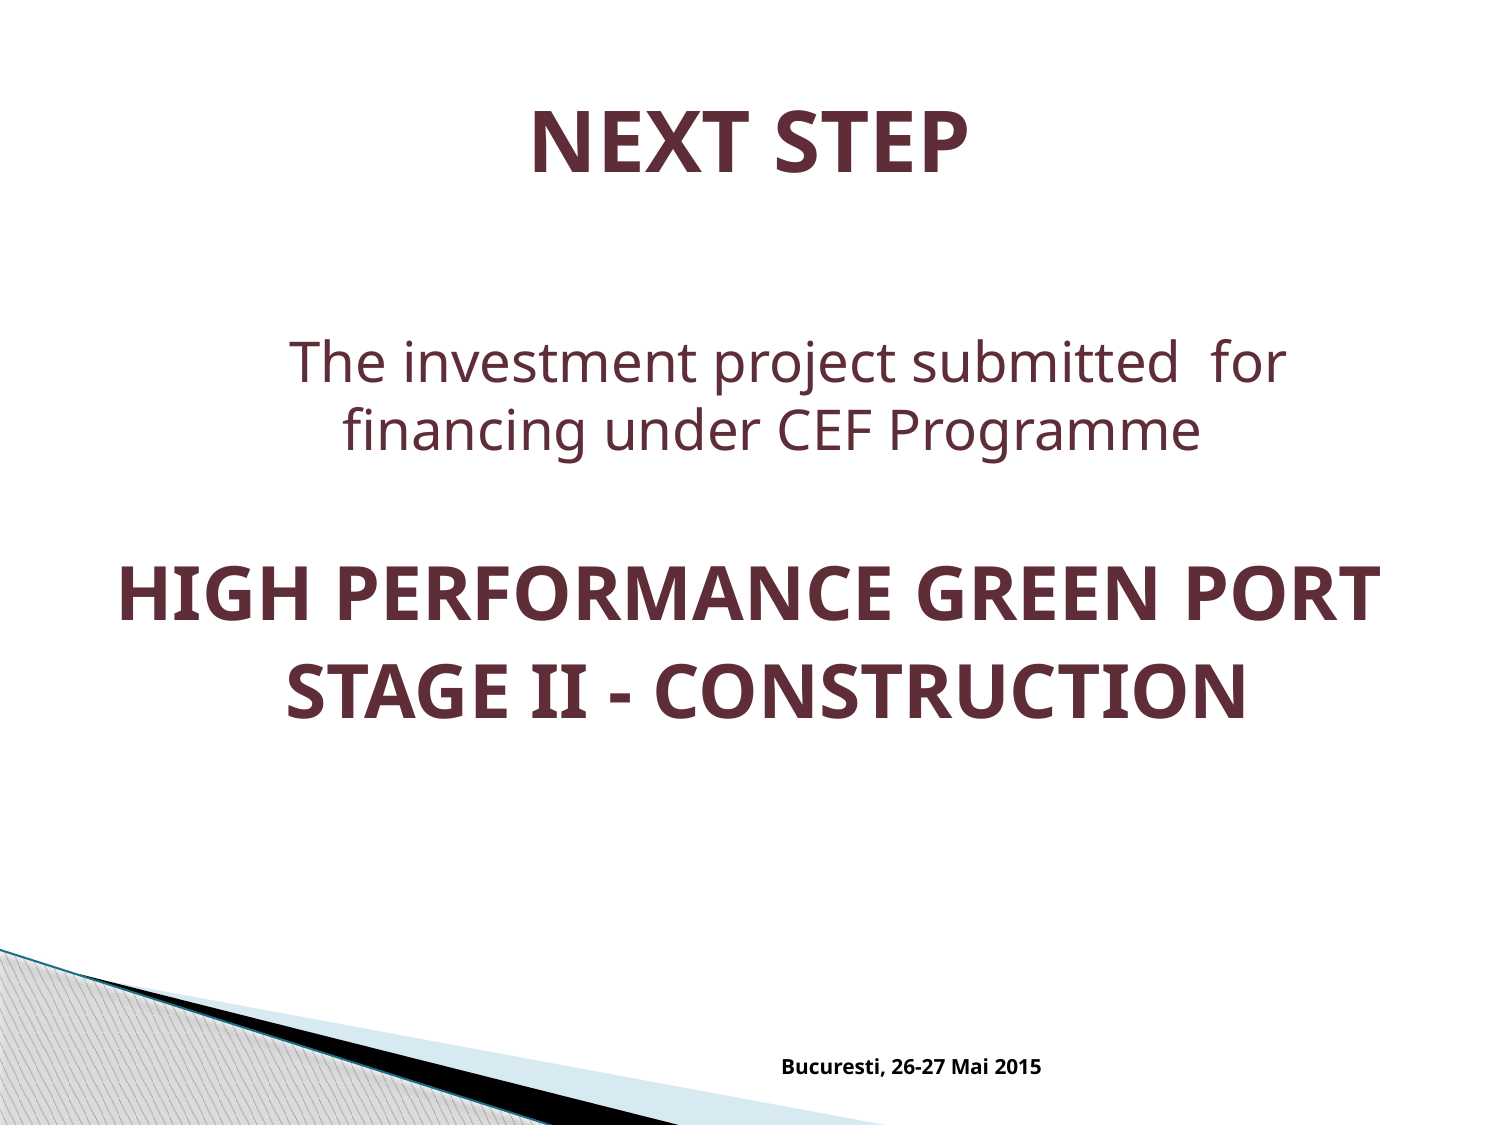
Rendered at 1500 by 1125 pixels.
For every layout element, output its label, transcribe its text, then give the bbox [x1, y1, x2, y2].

list The investment project submitted for financing under CEF Programme HIGH PERFORMANCE GREEN PORT STAGE II - CONSTRUCTION [75, 243, 1425, 986]
footer Bucuresti, 26-27 Mai 2015 [718, 1051, 1105, 1112]
title NEXT STEP [75, 45, 1425, 233]
